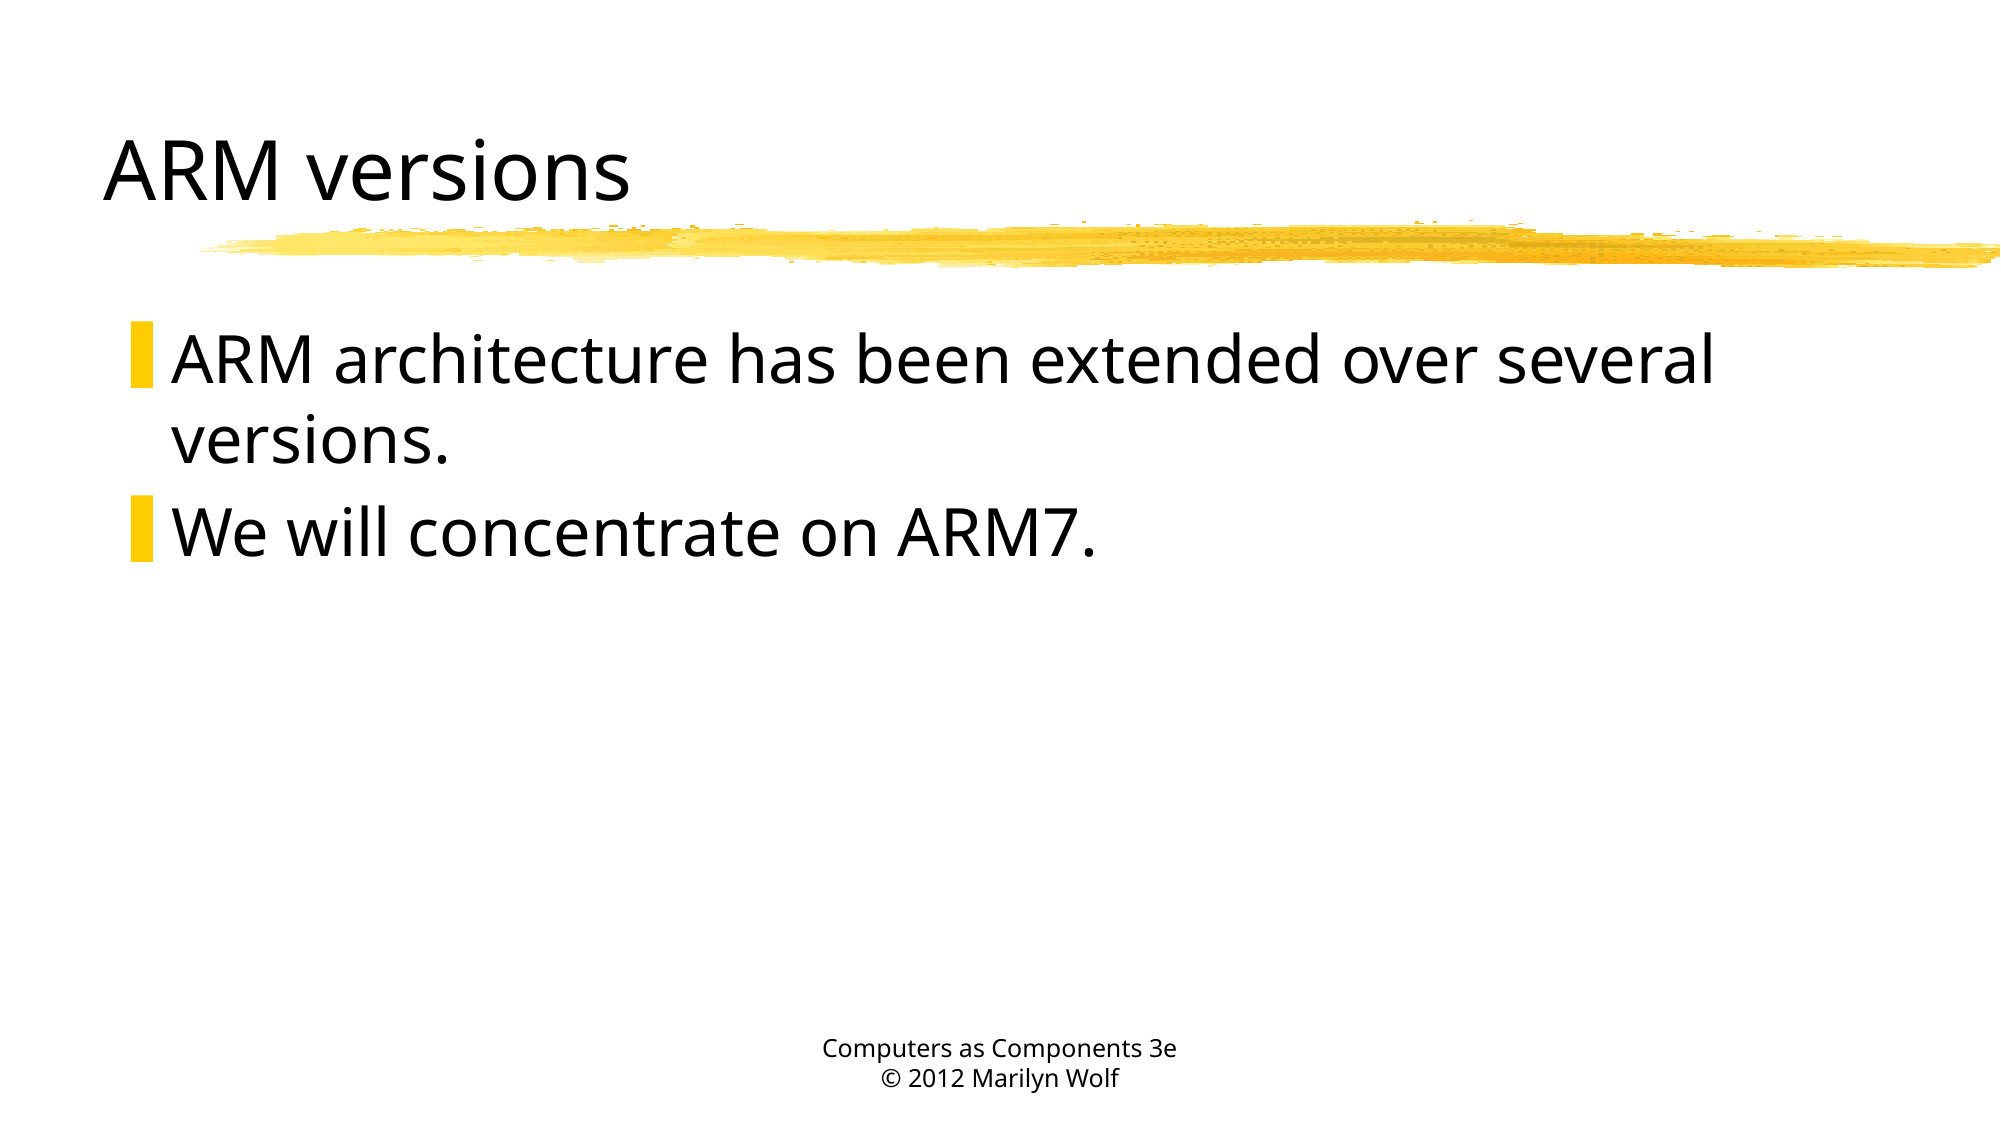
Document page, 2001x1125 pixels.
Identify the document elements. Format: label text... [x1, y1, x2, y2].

list ARM architecture has been extended over several versions. We will concentrate on ARM7. [99, 309, 1890, 994]
title ARM versions [88, 37, 1790, 226]
picture [200, 215, 2000, 279]
